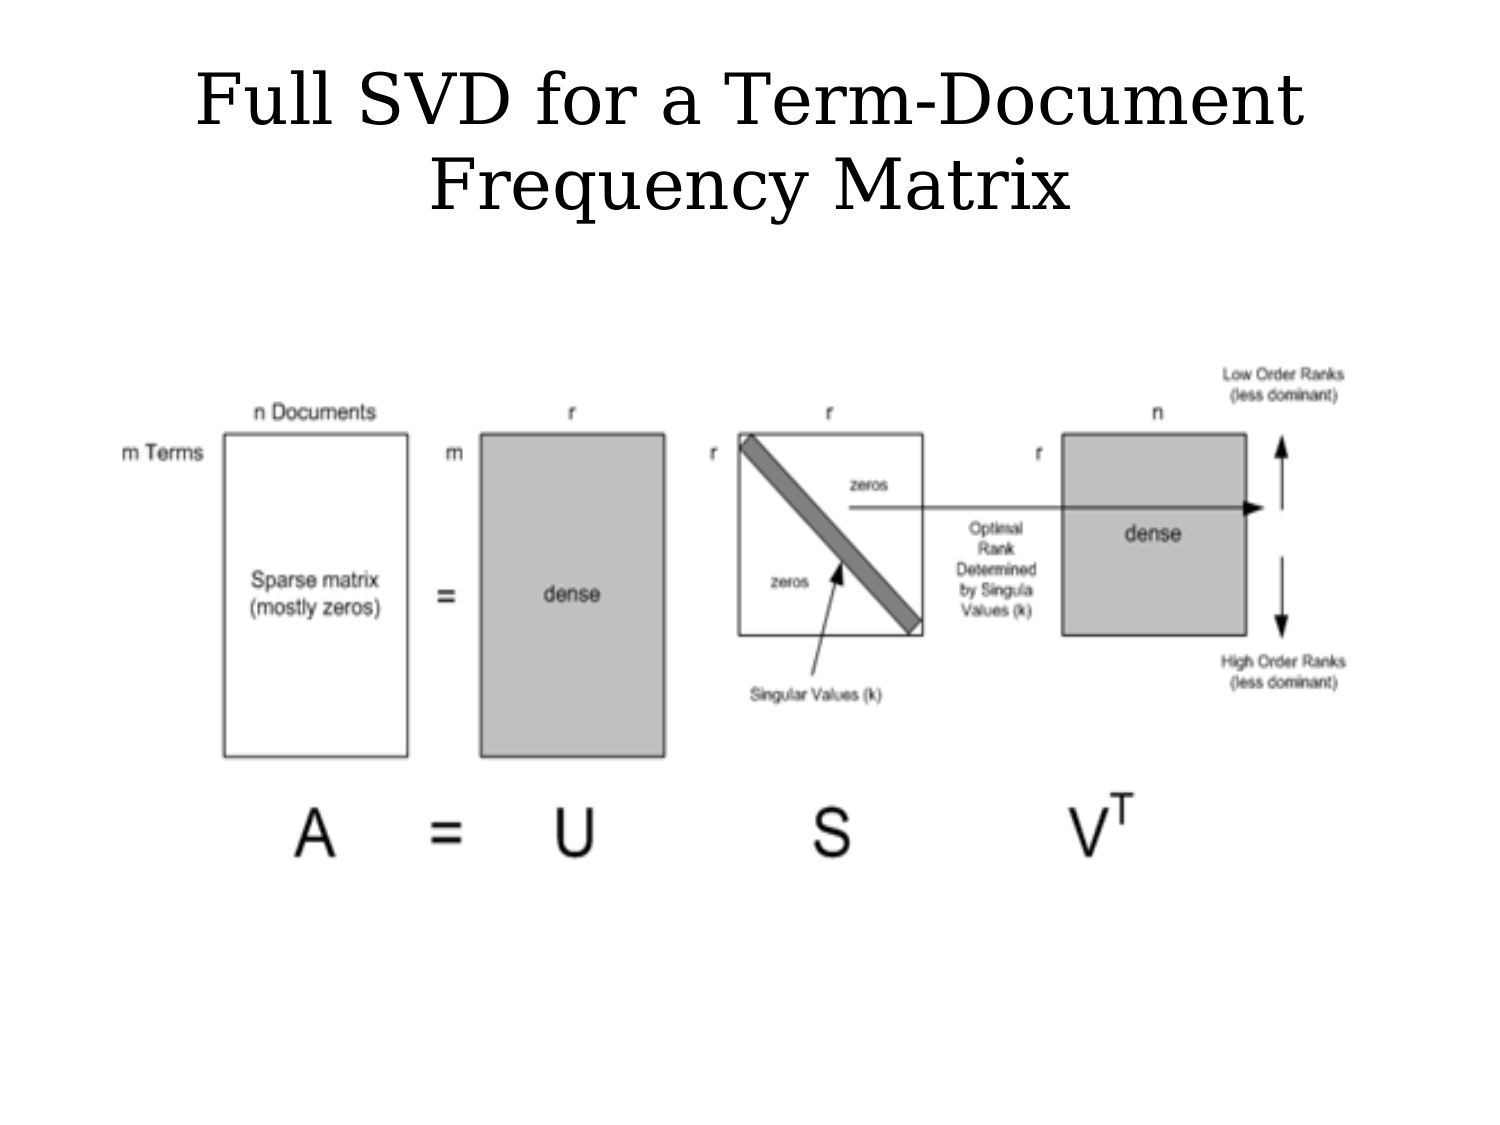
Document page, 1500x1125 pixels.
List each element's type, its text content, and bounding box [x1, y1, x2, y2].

picture [102, 348, 1363, 876]
title Full SVD for a Term-Document Frequency Matrix [75, 45, 1425, 233]
